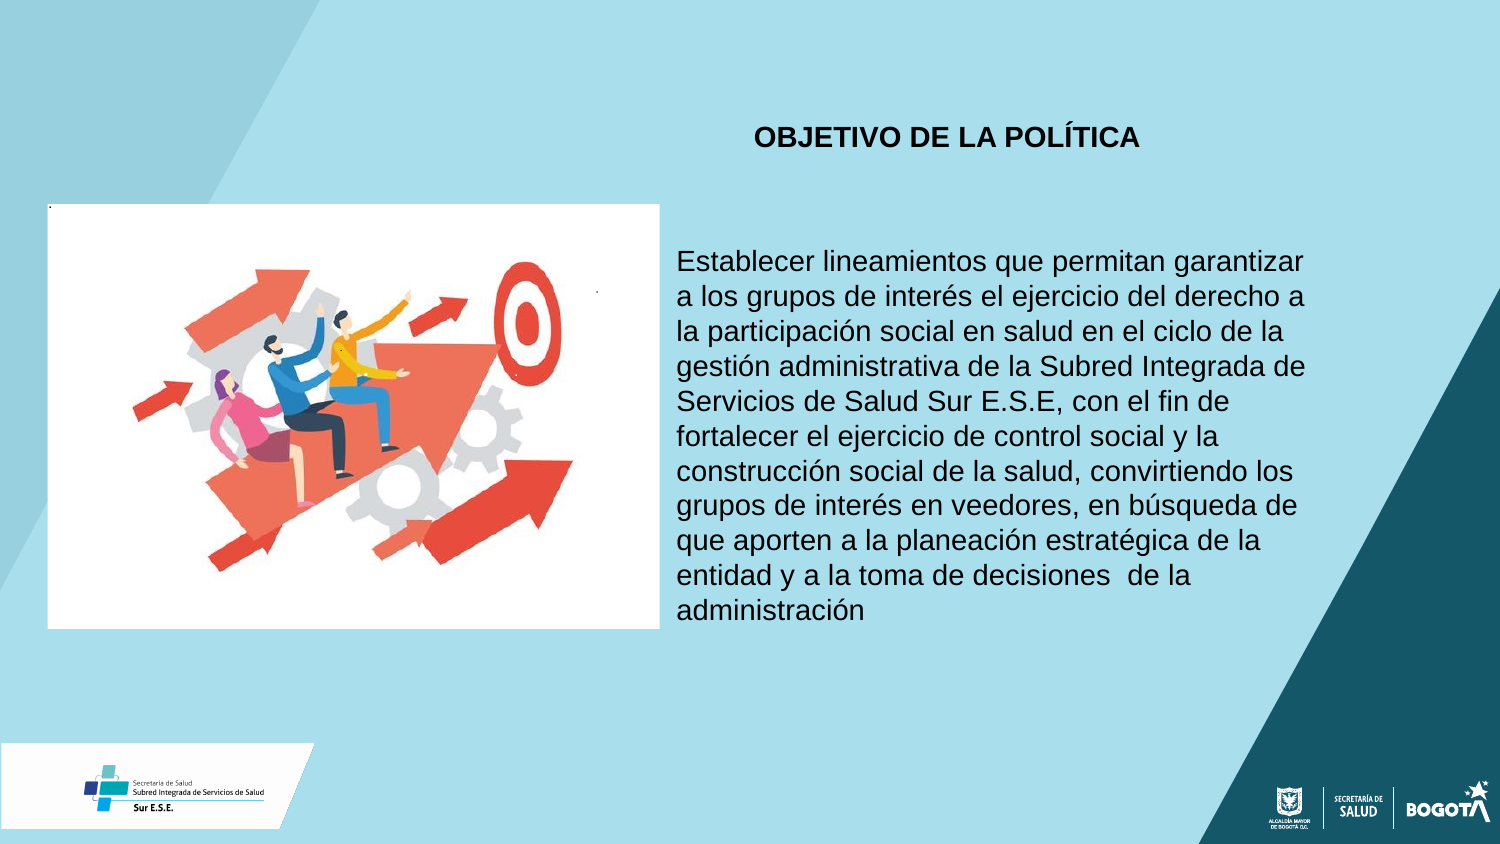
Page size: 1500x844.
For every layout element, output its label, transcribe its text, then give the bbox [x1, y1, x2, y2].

text_box OBJETIVO DE LA POLÍTICA [739, 110, 1156, 161]
picture [47, 204, 660, 629]
text_box Establecer lineamientos que permitan garantizar a los grupos de interés el ejercicio del derecho a la participación social en salud en el ciclo de la gestión administrativa de la Subred Integrada de Servicios de Salud Sur E.S.E, con el fin de fortalecer el ejercicio de control social y la construcción social de la salud, convirtiendo los grupos de interés en veedores, en búsqueda de que aporten a la planeación estratégica de la entidad y a la toma de decisiones de la administración [661, 234, 1326, 634]
